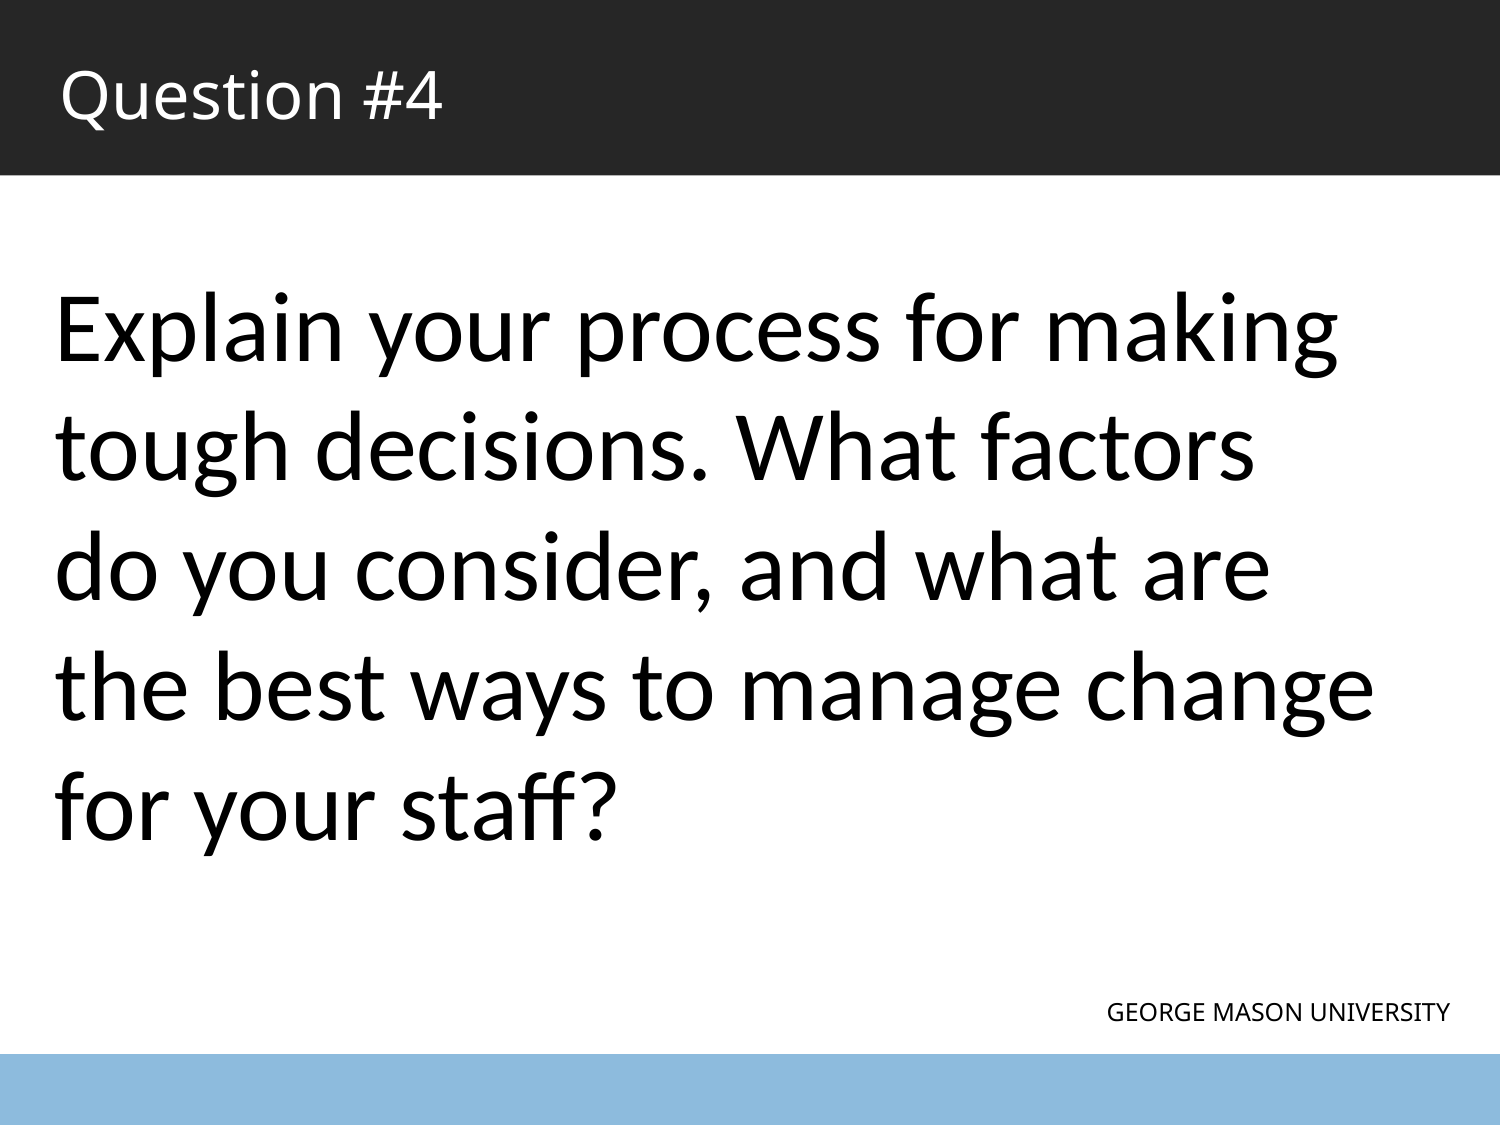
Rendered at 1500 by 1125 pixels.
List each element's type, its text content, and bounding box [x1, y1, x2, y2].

text_box Question #4 [44, 45, 459, 186]
text_box [0, 0, 1500, 176]
text_box GEORGE MASON UNIVERSITY [1091, 988, 1466, 1034]
text_box [0, 1053, 1500, 1125]
text_box Explain your process for making tough decisions. What factors do you consider, and what are the best ways to manage change for your staff? [40, 253, 1445, 869]
